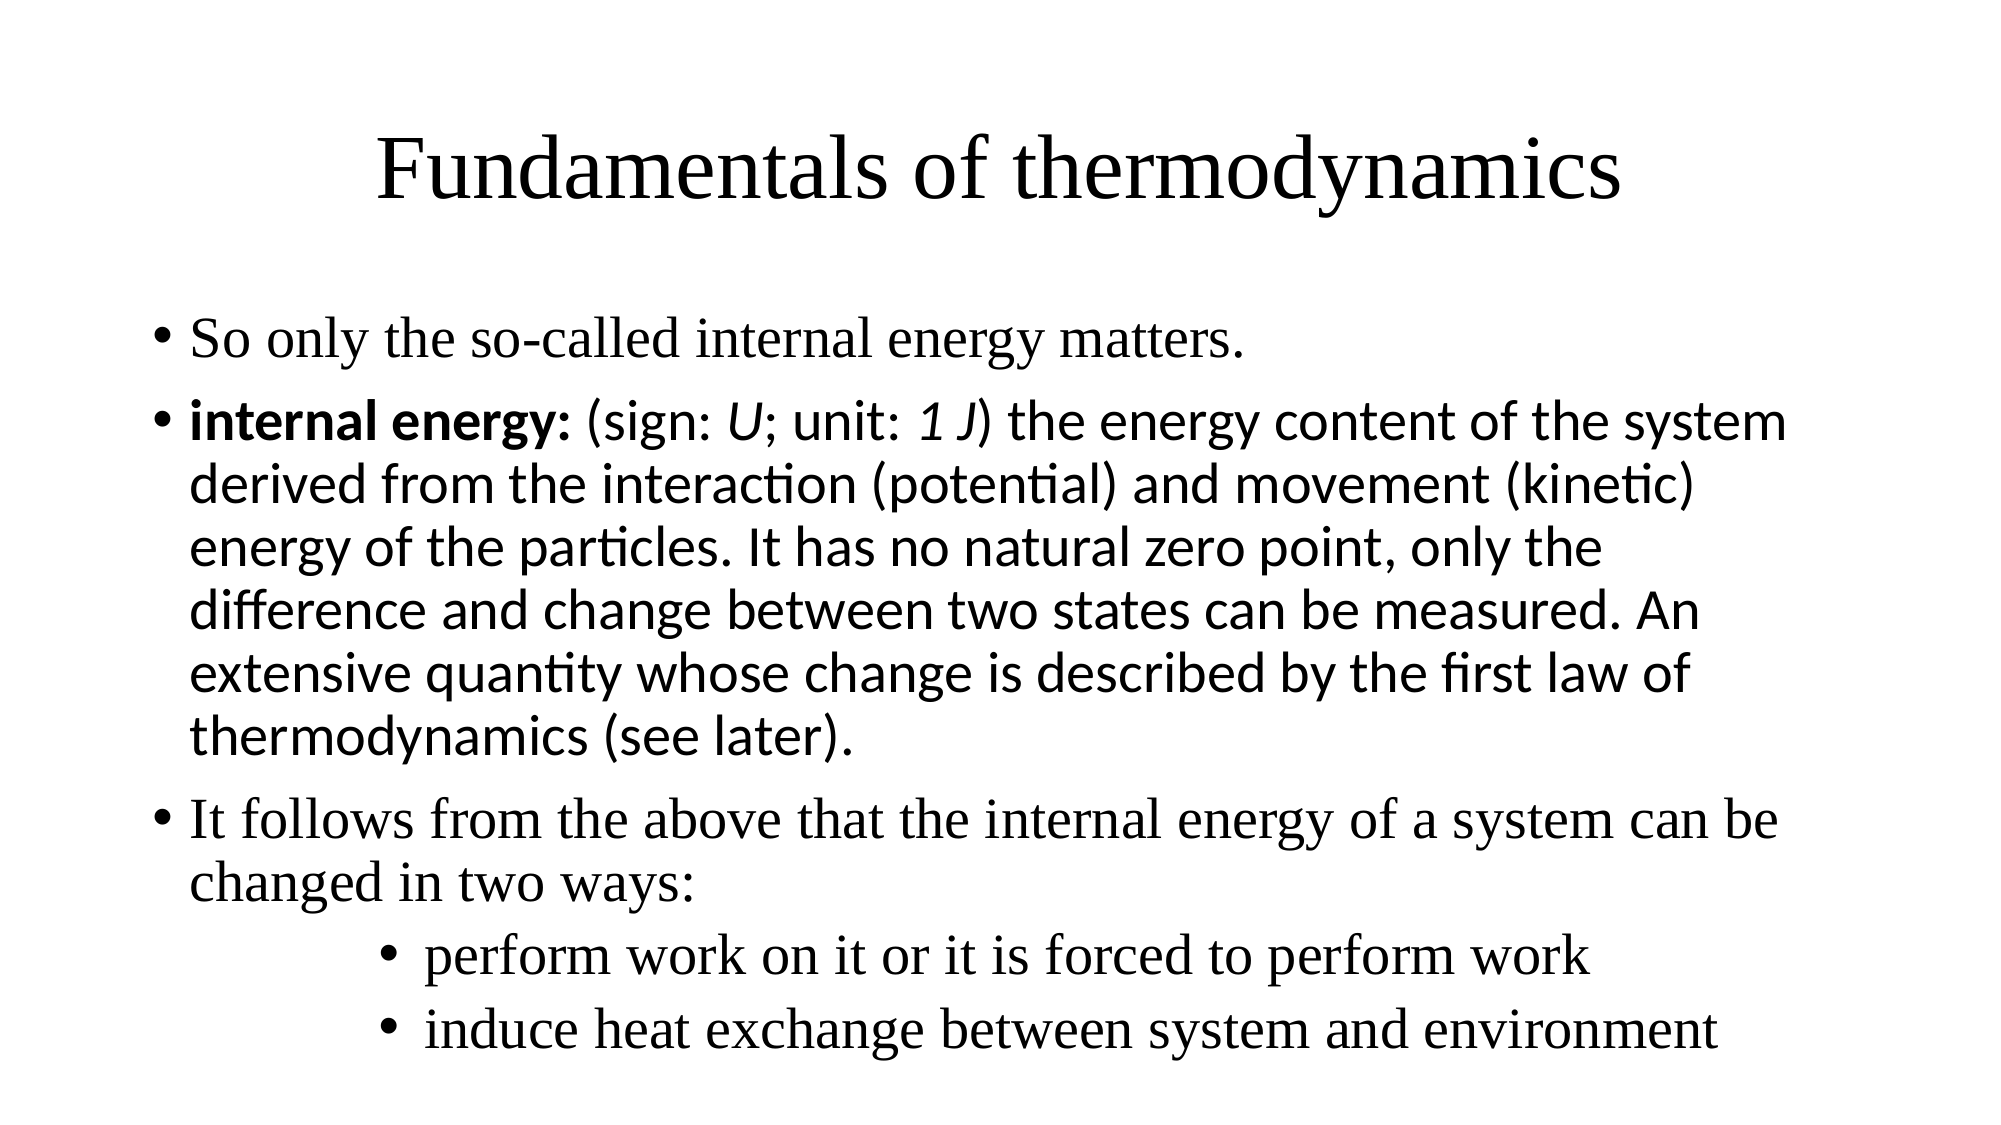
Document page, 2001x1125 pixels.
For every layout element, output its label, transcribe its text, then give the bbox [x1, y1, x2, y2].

title Fundamentals of thermodynamics [137, 59, 1863, 278]
list So only the so-called internal energy matters. internal energy: (sign: U; unit: 1 J) the energy content of the system derived from the interaction (potential) and movement (kinetic) energy of the particles. It has no natural zero point, only the difference and change between two states can be measured. An extensive quantity whose change is described by the first law of thermodynamics (see later). It follows from the above that the internal energy of a system can be changed in two ways: perform work on it or it is forced to perform work induce heat exchange between system and environment [137, 299, 1863, 1075]
